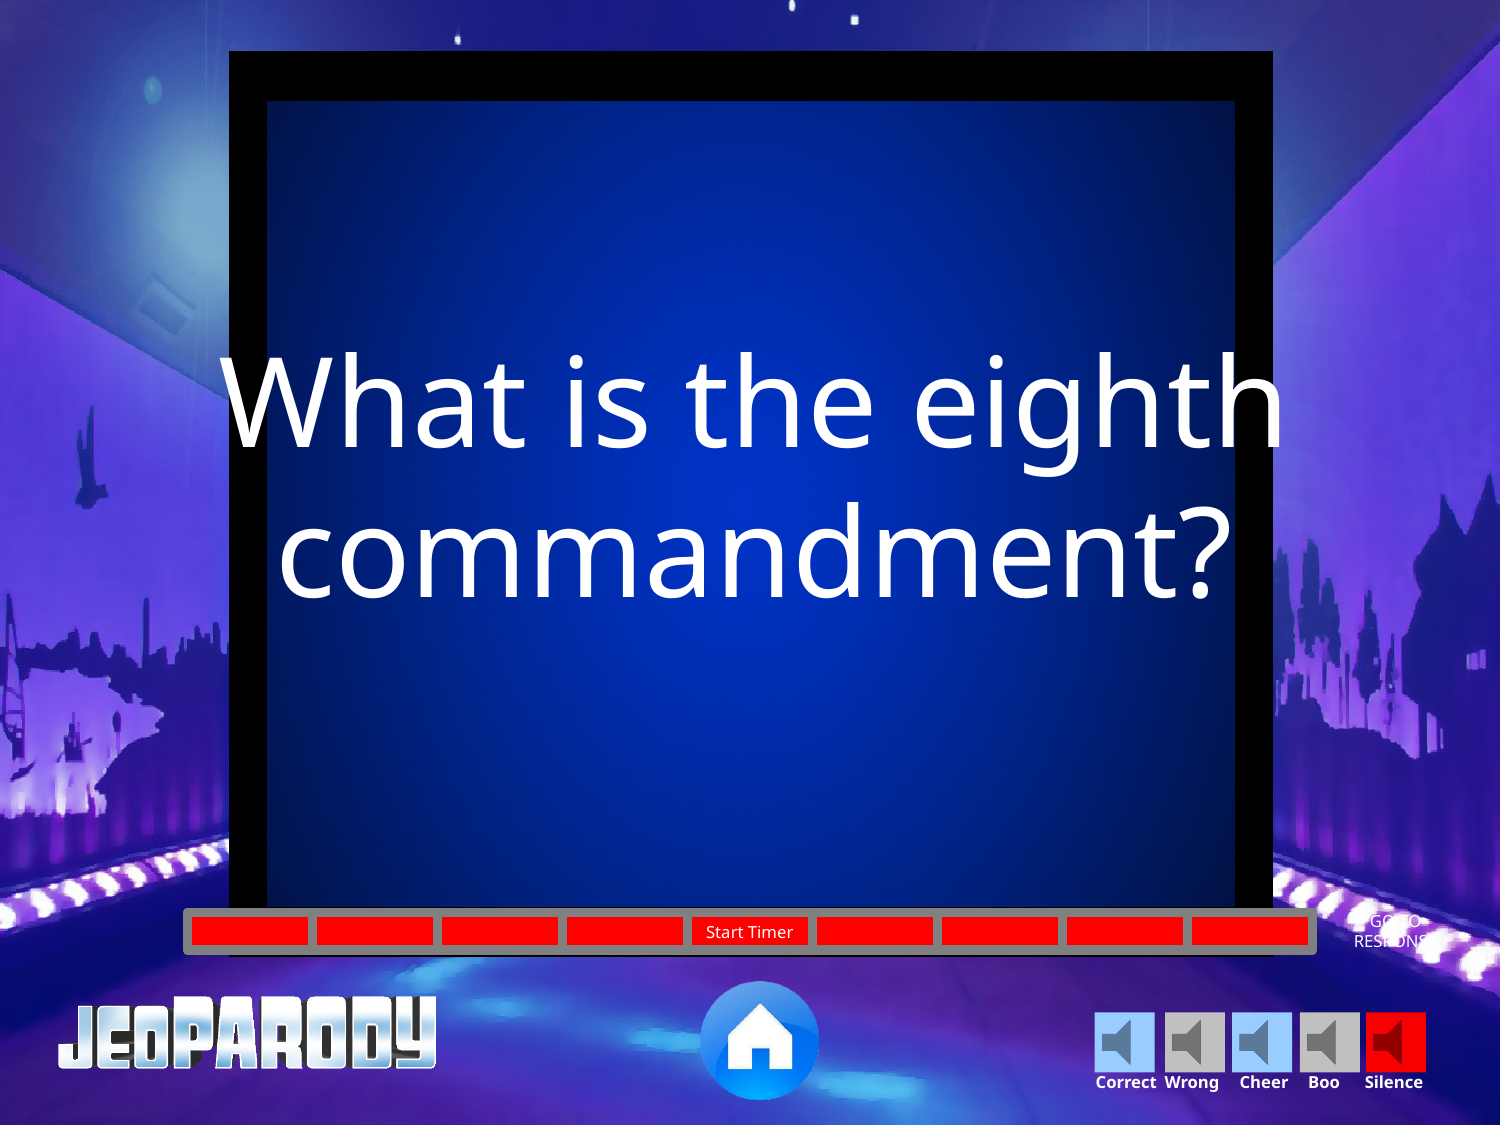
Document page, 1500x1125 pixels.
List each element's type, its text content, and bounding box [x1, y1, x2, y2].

text_box What is the eighth commandment? [133, 314, 1375, 630]
picture [0, 0, 1500, 1125]
